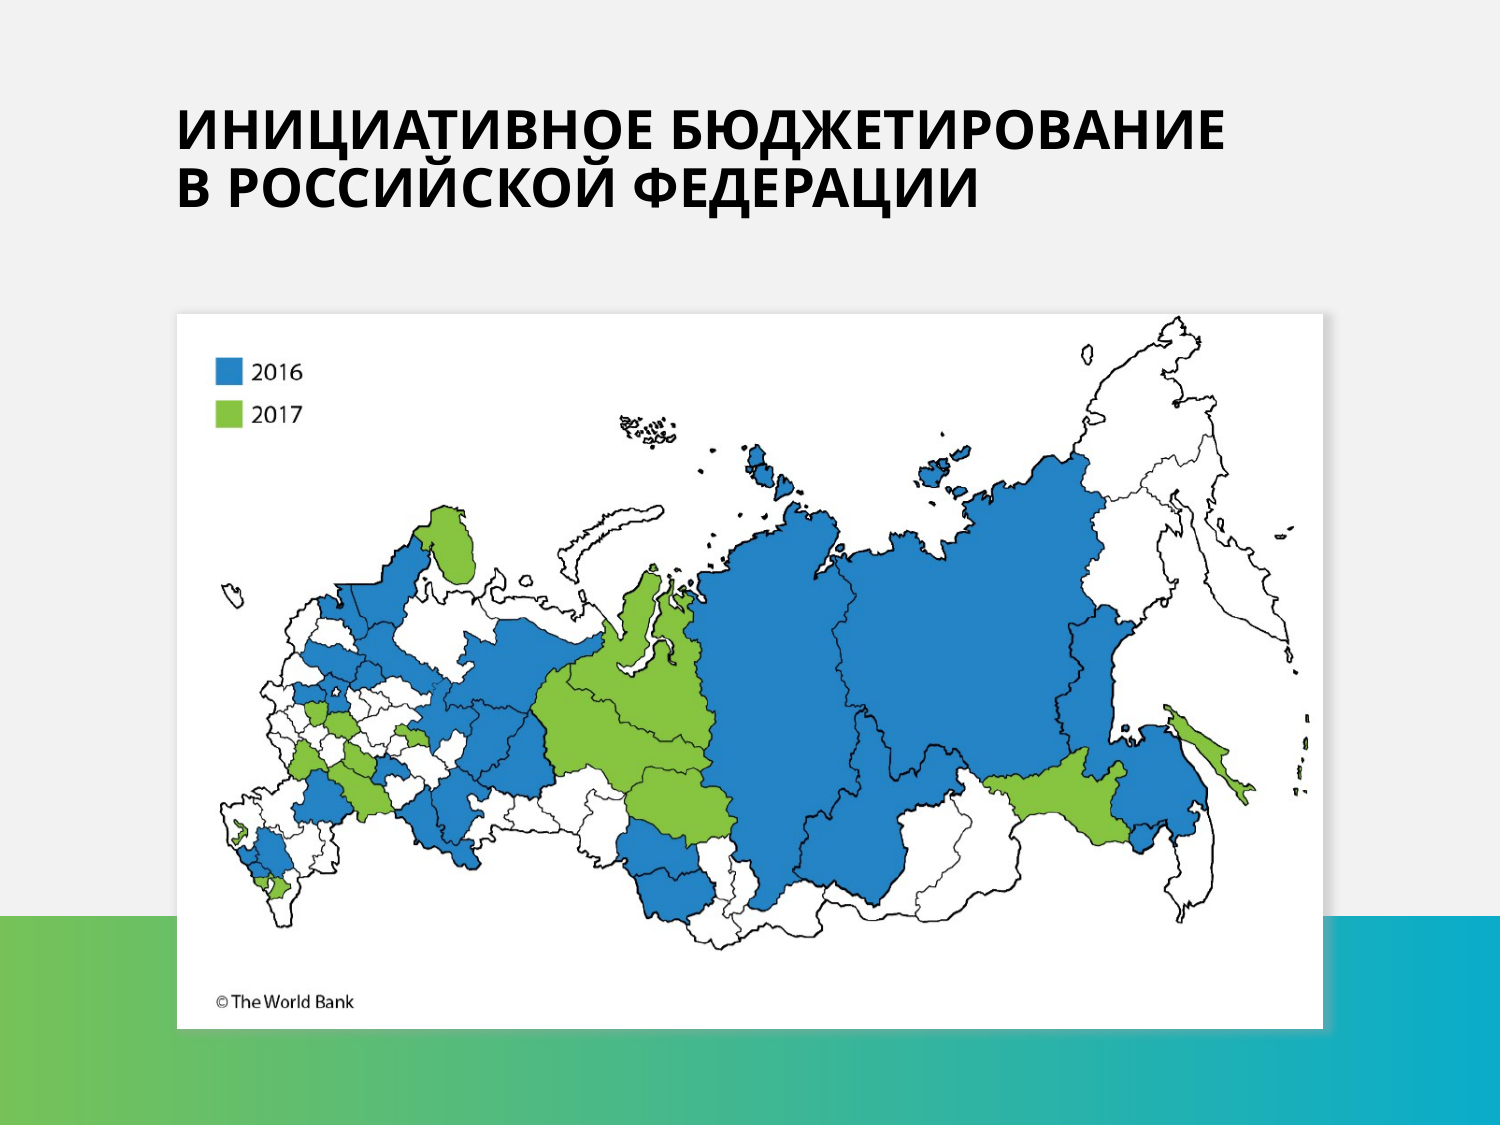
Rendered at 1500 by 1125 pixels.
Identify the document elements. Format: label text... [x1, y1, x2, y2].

title ИНИЦИАТИВНОЕ БЮДЖЕТИРОВАНИЕ В РОССИЙСКОЙ ФЕДЕРАЦИИ [160, 66, 1399, 256]
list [177, 314, 1323, 1029]
text_box [0, 916, 1500, 1125]
text_box [0, 0, 1500, 916]
